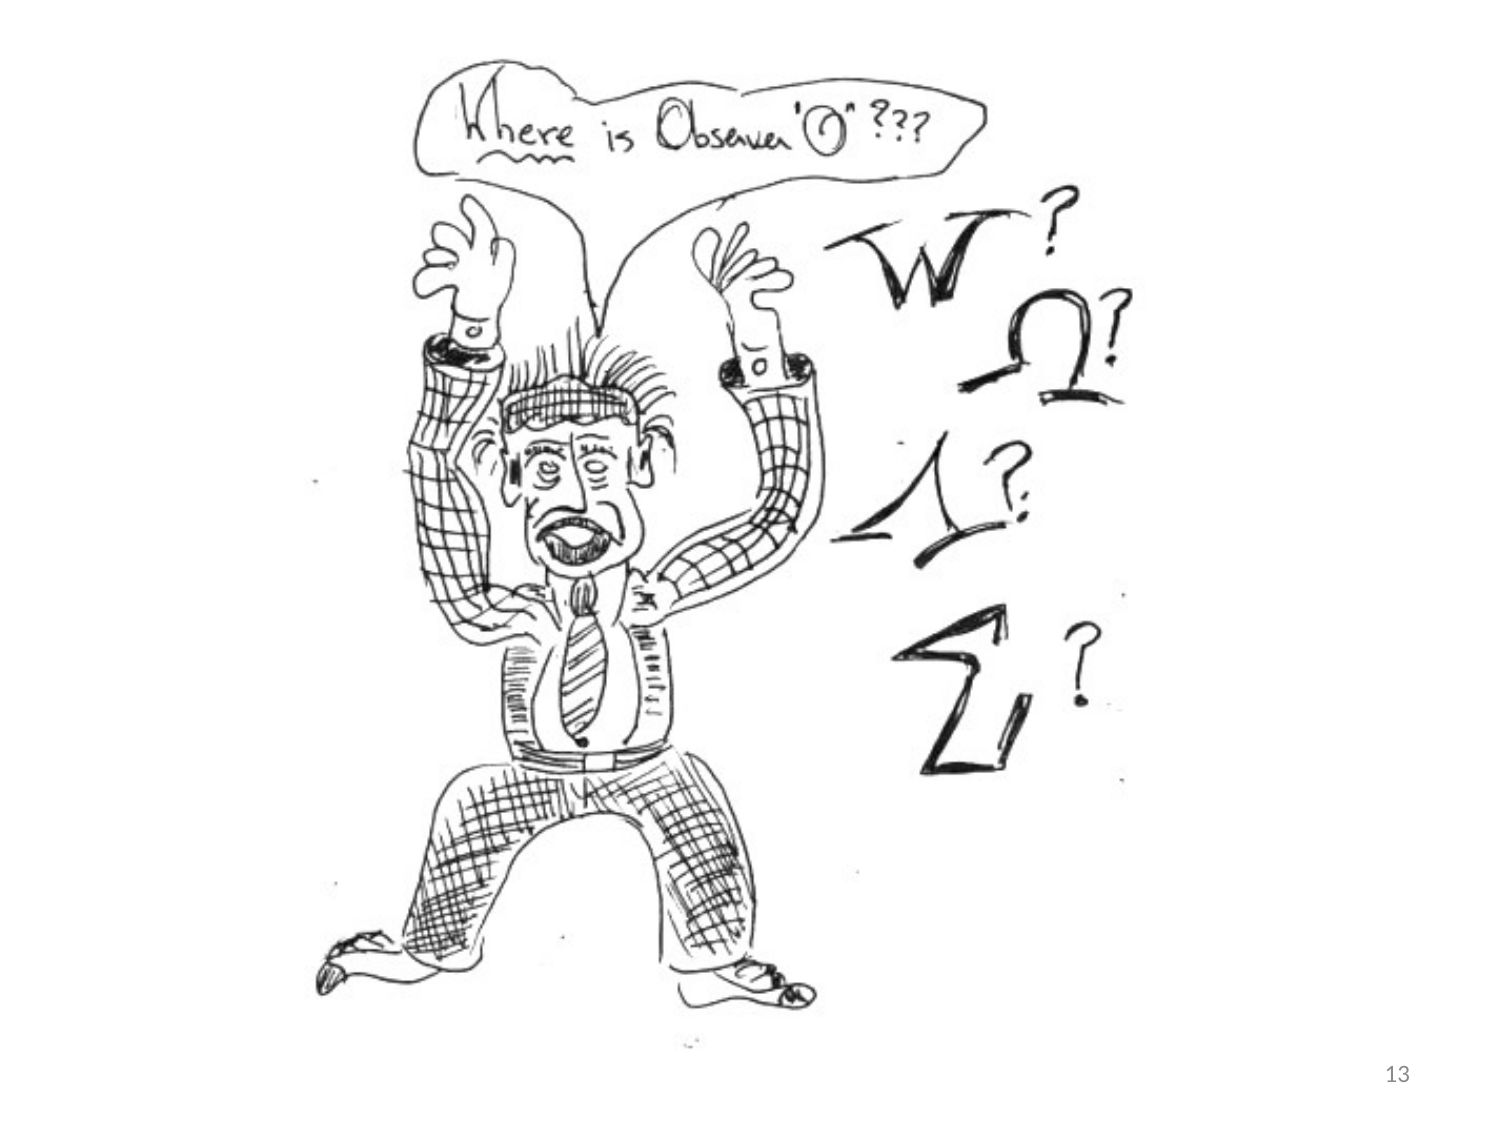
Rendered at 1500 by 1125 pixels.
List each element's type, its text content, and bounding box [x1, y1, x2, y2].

picture [304, 24, 1176, 1076]
slide_number 13 [1074, 1042, 1425, 1103]
